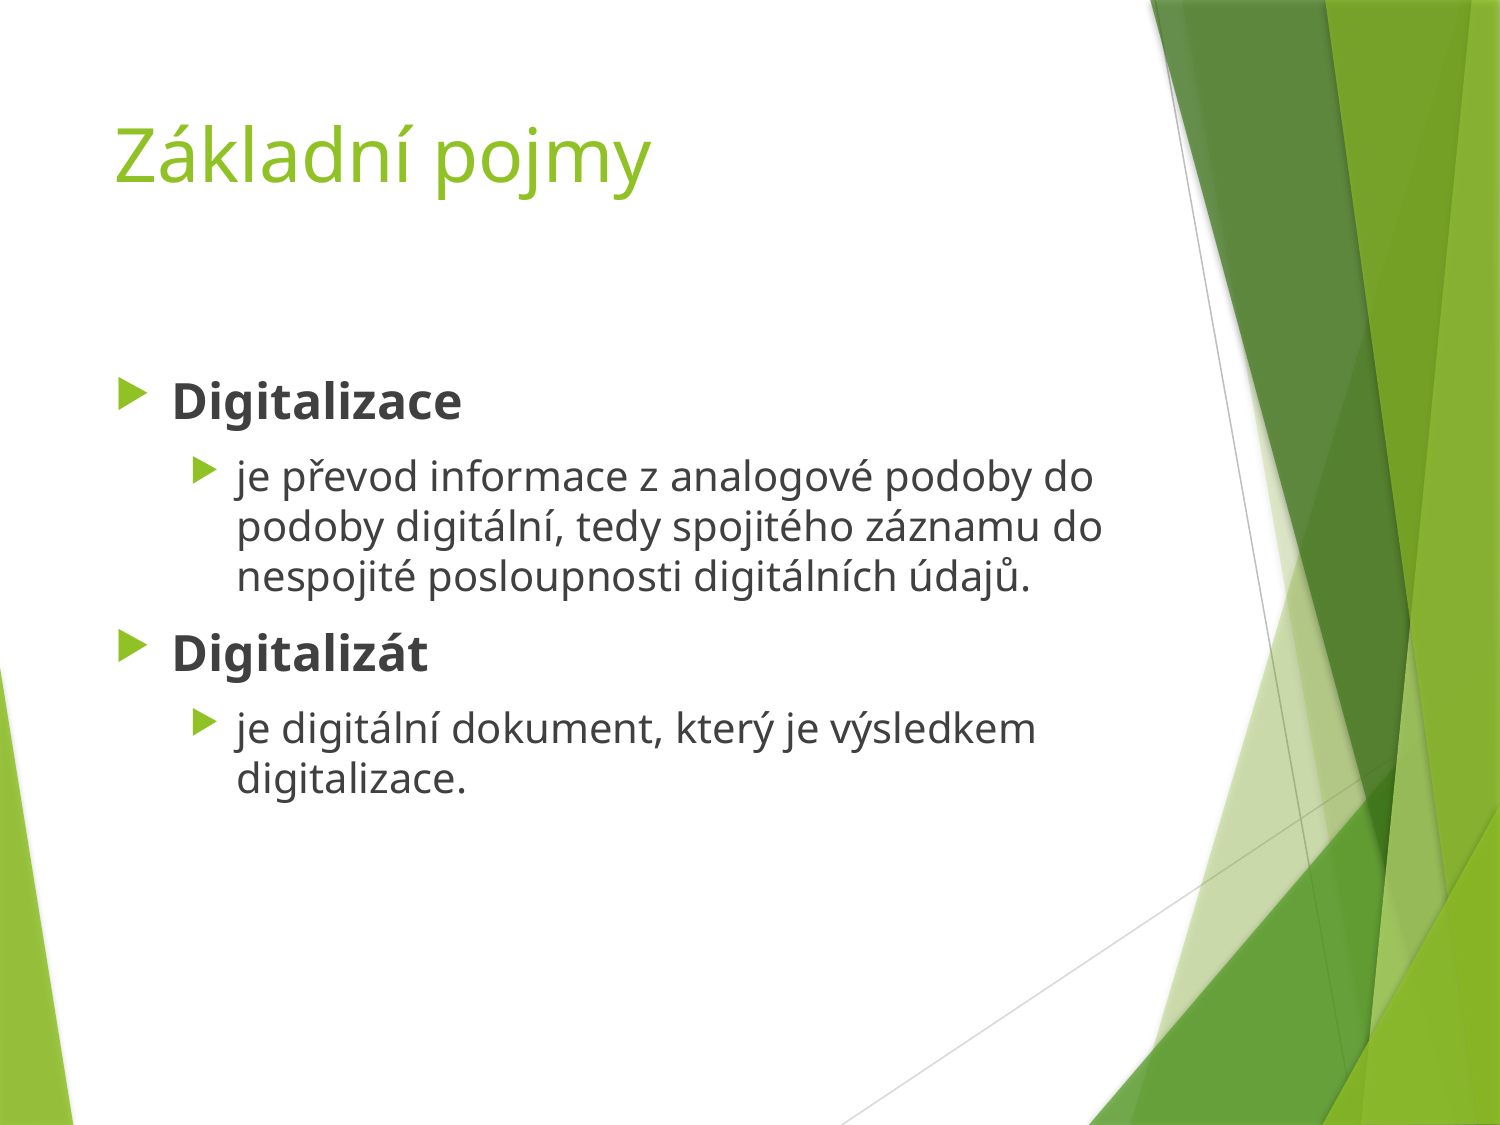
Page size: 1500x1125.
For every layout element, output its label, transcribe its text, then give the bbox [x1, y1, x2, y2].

list Digitalizace je převod informace z analogové podoby do podoby digitální, tedy spojitého záznamu do nespojité posloupnosti digitálních údajů. Digitalizát je digitální dokument, který je výsledkem digitalizace. [99, 361, 1247, 953]
title Základní pojmy [99, 99, 1142, 244]
